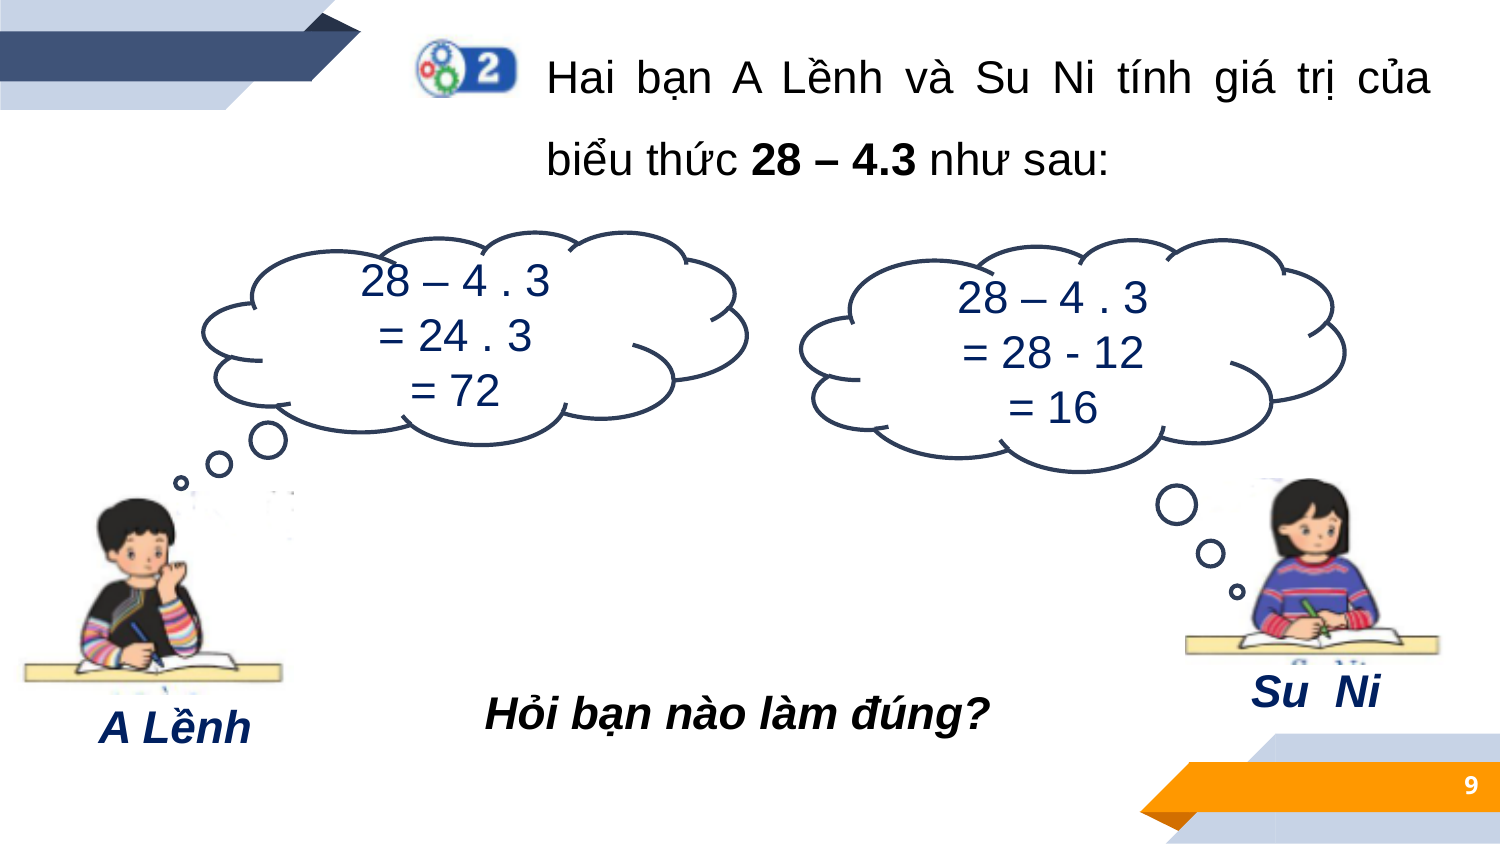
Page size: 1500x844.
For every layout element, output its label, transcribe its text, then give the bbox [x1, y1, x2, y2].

text_box Hỏi bạn nào làm đúng? [751, 676, 1024, 746]
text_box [13, 231, 747, 761]
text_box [400, 12, 1448, 195]
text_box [801, 239, 1466, 726]
slide_number 9 [1249, 760, 1494, 813]
